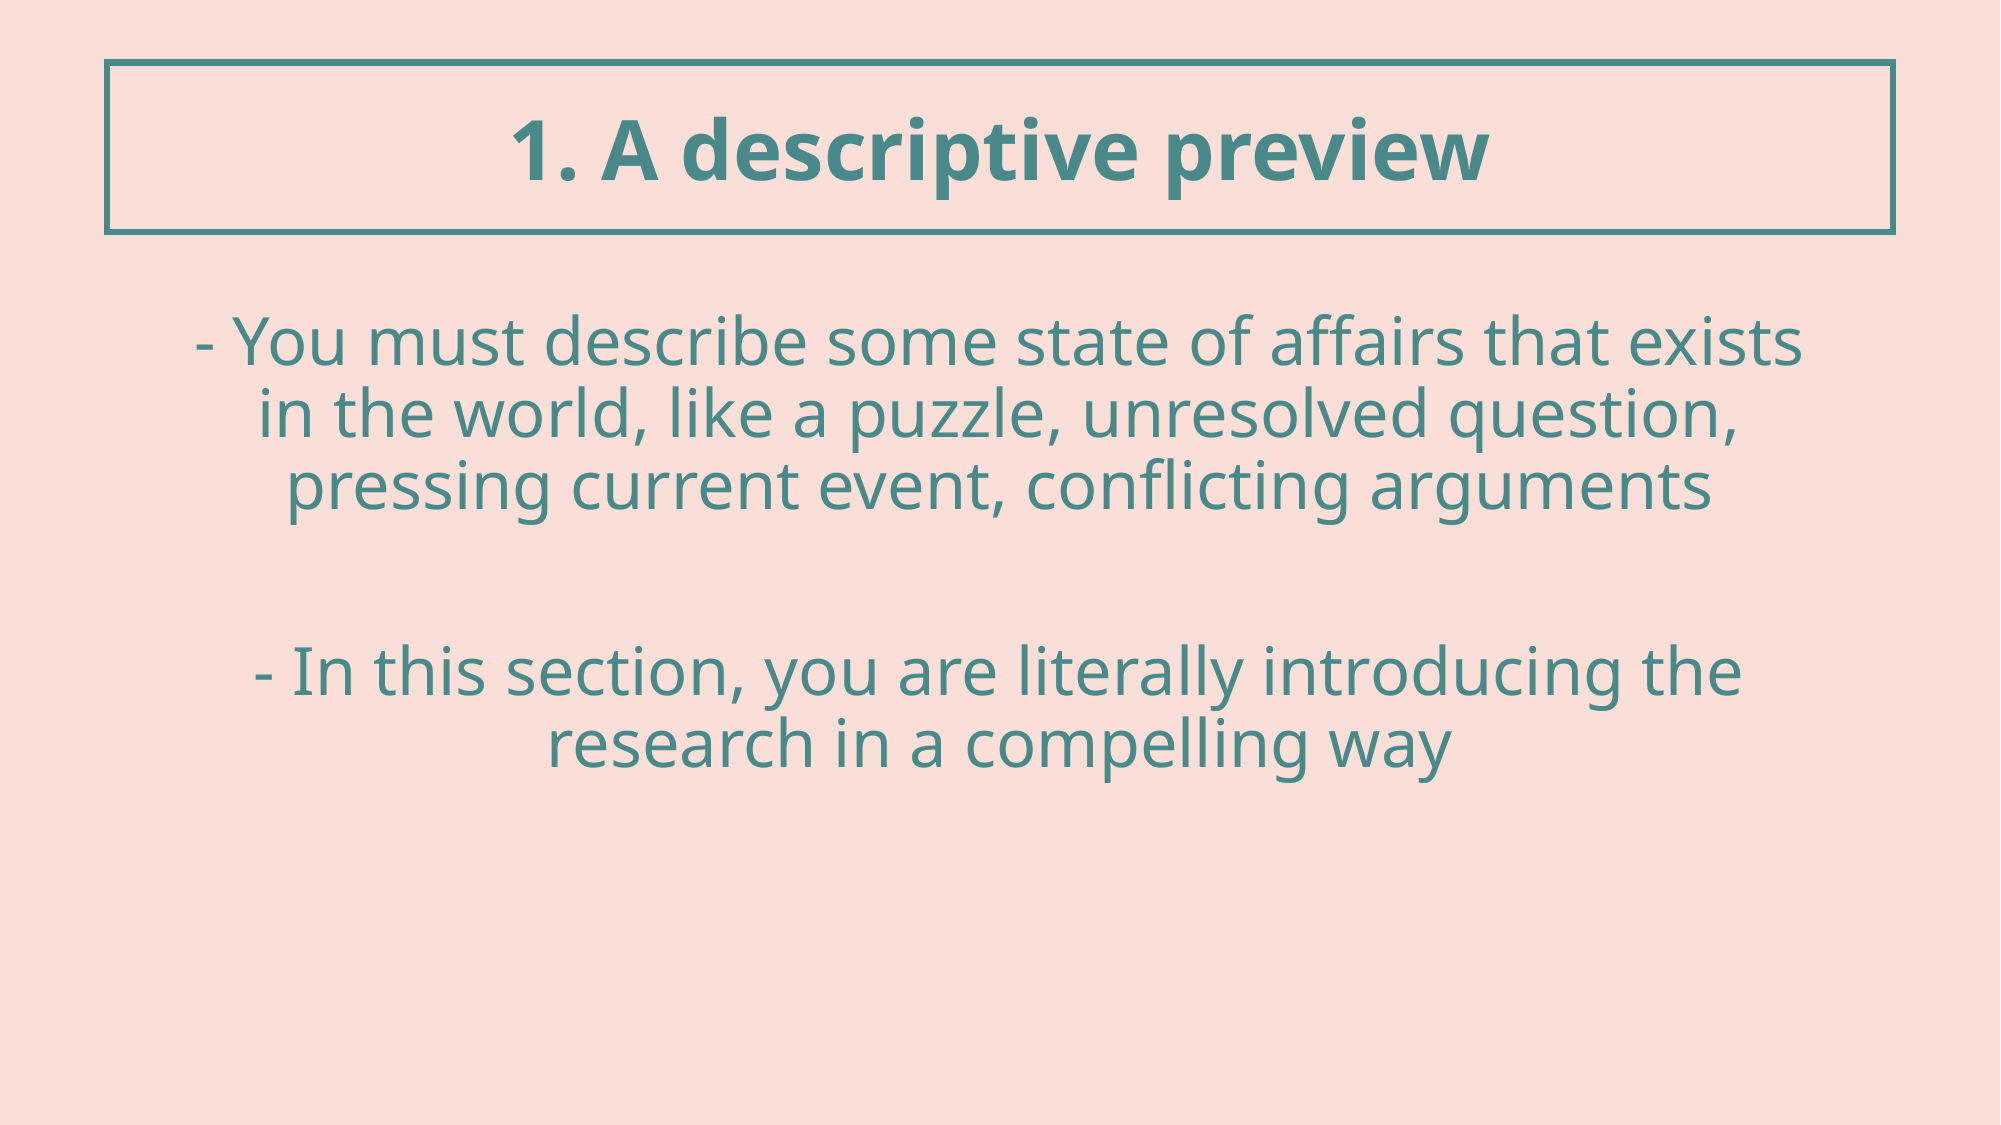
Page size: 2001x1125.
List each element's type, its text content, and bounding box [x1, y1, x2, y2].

text_box 1. A descriptive preview [106, 61, 1894, 233]
subtitle - You must describe some state of affairs that exists in the world, like a puzzle, unresolved question, pressing current event, conflicting arguments - In this section, you are literally introducing the research in a compelling way [144, 300, 1856, 1033]
